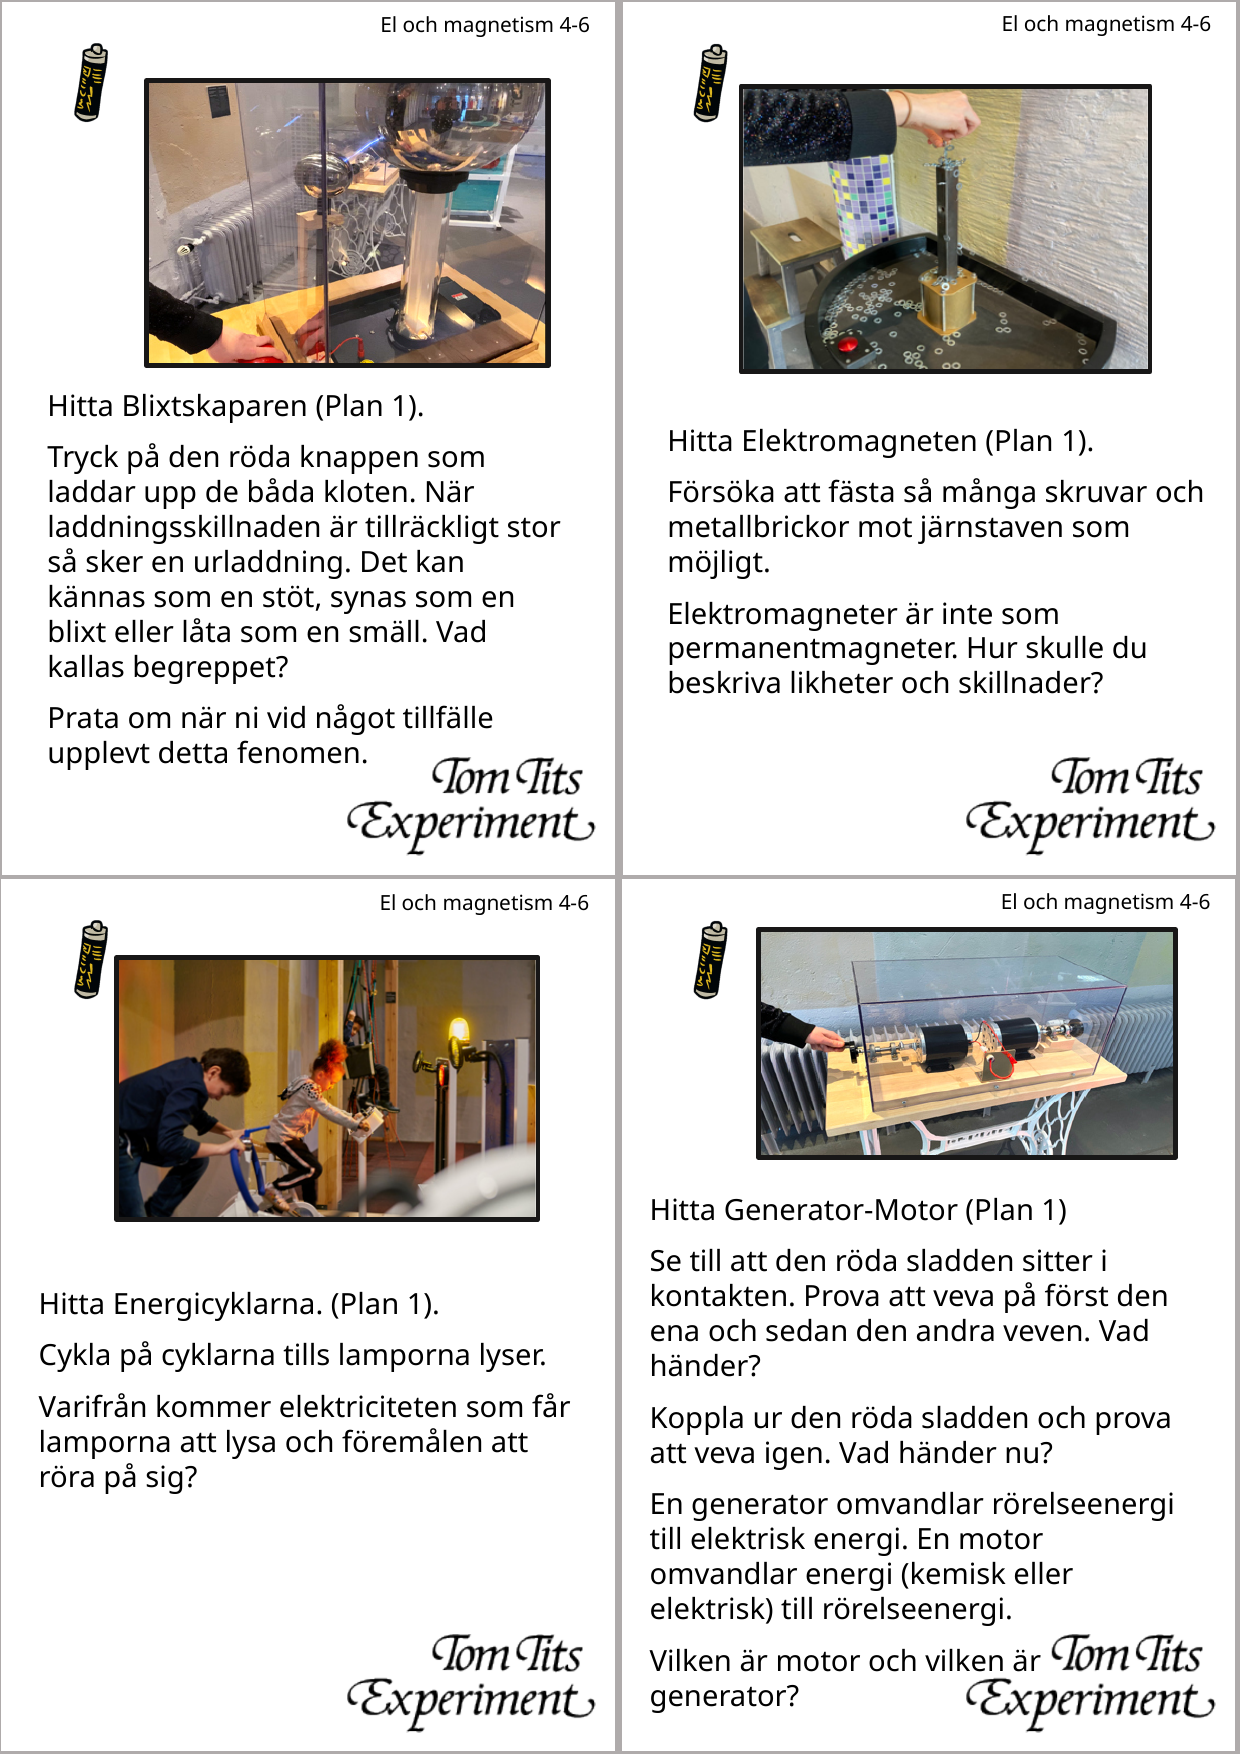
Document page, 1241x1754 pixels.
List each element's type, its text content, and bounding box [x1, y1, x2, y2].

text_box El och magnetism 4-6 [365, 4, 619, 44]
text_box Hitta Energicyklarna. (Plan 1). Cykla på cyklarna tills lamporna lyser. Varifrån kommer elektriciteten som får lamporna att lysa och föremålen att röra på sig? [23, 1277, 593, 1501]
text_box [619, 876, 1238, 1754]
text_box Hitta Blixtskaparen (Plan 1). Tryck på den röda knappen som laddar upp de båda kloten. När laddningsskillnaden är tillräckligt stor så sker en urladdning. Det kan kännas som en stöt, synas som en blixt eller låta som en smäll. Vad kallas begreppet? Prata om när ni vid något tillfälle upplevt detta fenomen. [32, 379, 584, 778]
picture [622, 3, 1148, 370]
text_box [619, 0, 1239, 878]
picture [2, 880, 536, 1218]
picture [966, 757, 1216, 856]
text_box Hitta Elektromagneten (Plan 1). Försöka att fästa så många skruvar och metallbrickor mot järnstaven som möjligt. Elektromagneter är inte som permanentmagneter. Hur skulle du beskriva likheter och skillnader? [652, 414, 1240, 708]
text_box [0, 0, 619, 878]
text_box El och magnetism 4-6 [986, 3, 1241, 44]
picture [347, 757, 596, 856]
picture [347, 1634, 596, 1733]
picture [622, 881, 1174, 1156]
picture [3, 3, 546, 364]
text_box El och magnetism 4-6 [985, 881, 1240, 922]
picture [966, 1634, 1216, 1733]
text_box Hitta Generator-Motor (Plan 1) Se till att den röda sladden sitter i kontakten. Prova att veva på först den ena och sedan den andra veven. Vad händer? Koppla ur den röda sladden och prova att veva igen. Vad händer nu? En generator omvandlar rörelseenergi till elektrisk energi. En motor omvandlar energi (kemisk eller elektrisk) till rörelseenergi. Vilken är motor och vilken är generator? [634, 1183, 1205, 1720]
text_box [0, 876, 618, 1754]
text_box El och magnetism 4-6 [364, 882, 618, 923]
